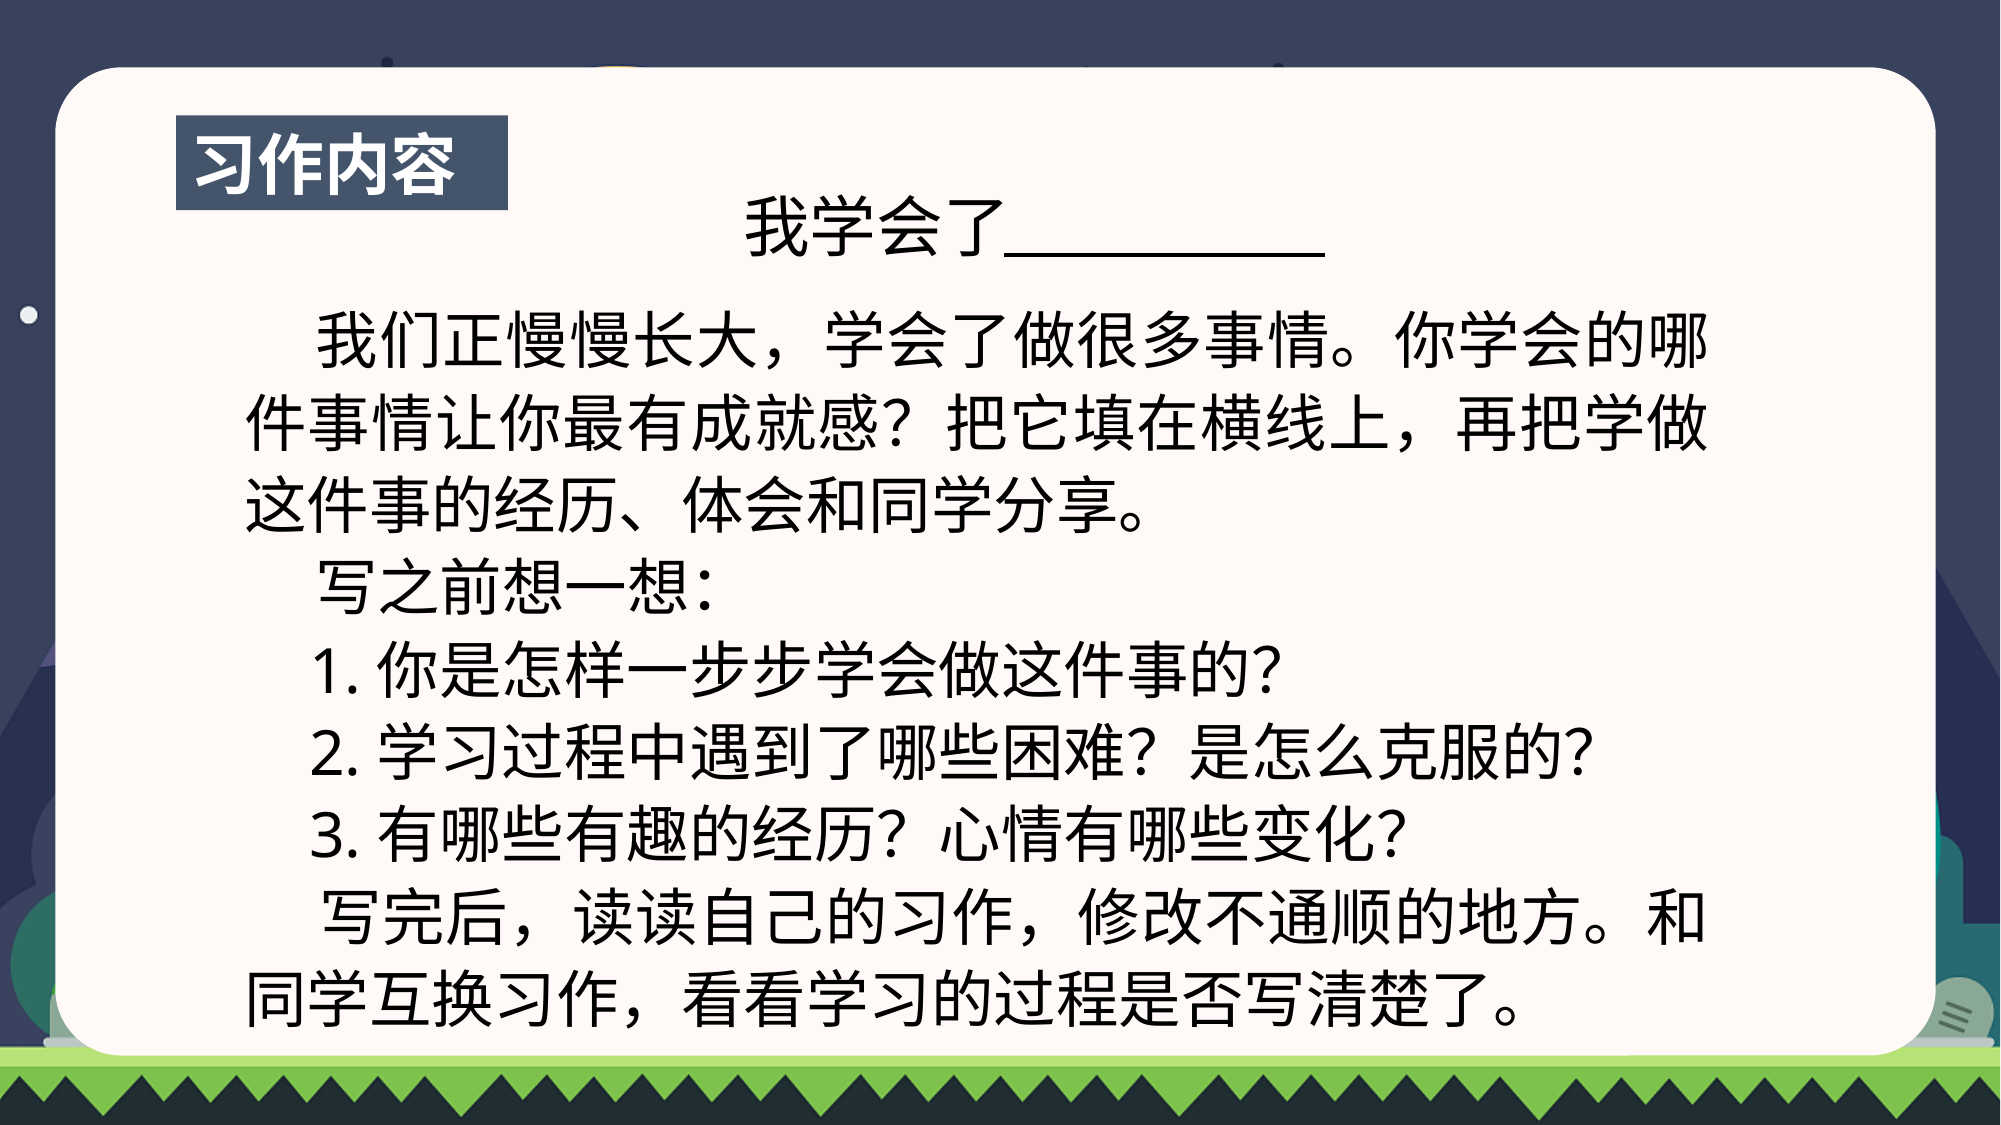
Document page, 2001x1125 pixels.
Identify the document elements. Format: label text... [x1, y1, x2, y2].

text_box 我学会了 [728, 176, 1402, 272]
text_box 习作内容 [176, 115, 508, 211]
text_box 我们正慢慢长大，学会了做很多事情。你学会的哪件事情让你最有成就感？把它填在横线上，再把学做这件事的经历、体会和同学分享。 写之前想一想： 1.你是怎样一步步学会做这件事的？ 2.学习过程中遇到了哪些困难？是怎么克服的？ 3.有哪些有趣的经历？心情有哪些变化？ 写完后，读读自己的习作，修改不通顺的地方。和同学互换习作，看看学习的过程是否写清楚了。 [229, 286, 1727, 1043]
picture [0, 0, 2001, 1125]
